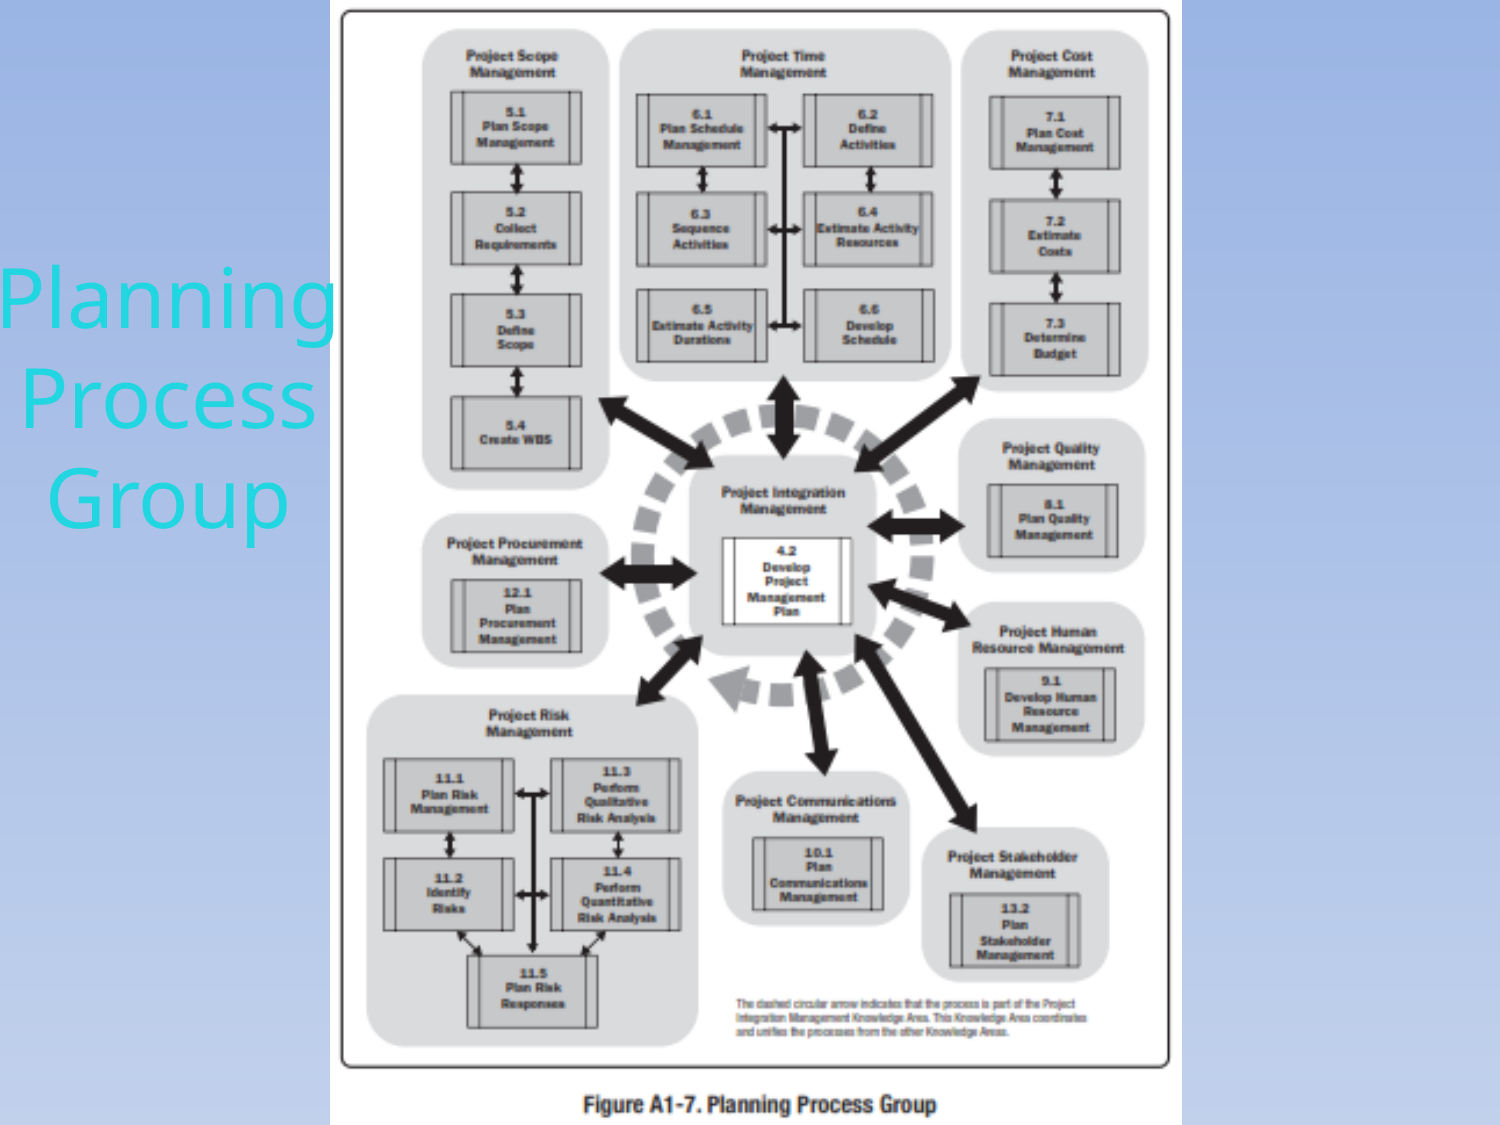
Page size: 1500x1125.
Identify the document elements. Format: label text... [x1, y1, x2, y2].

text_box Planning Process Group [0, 237, 324, 553]
picture [329, 0, 1182, 1125]
